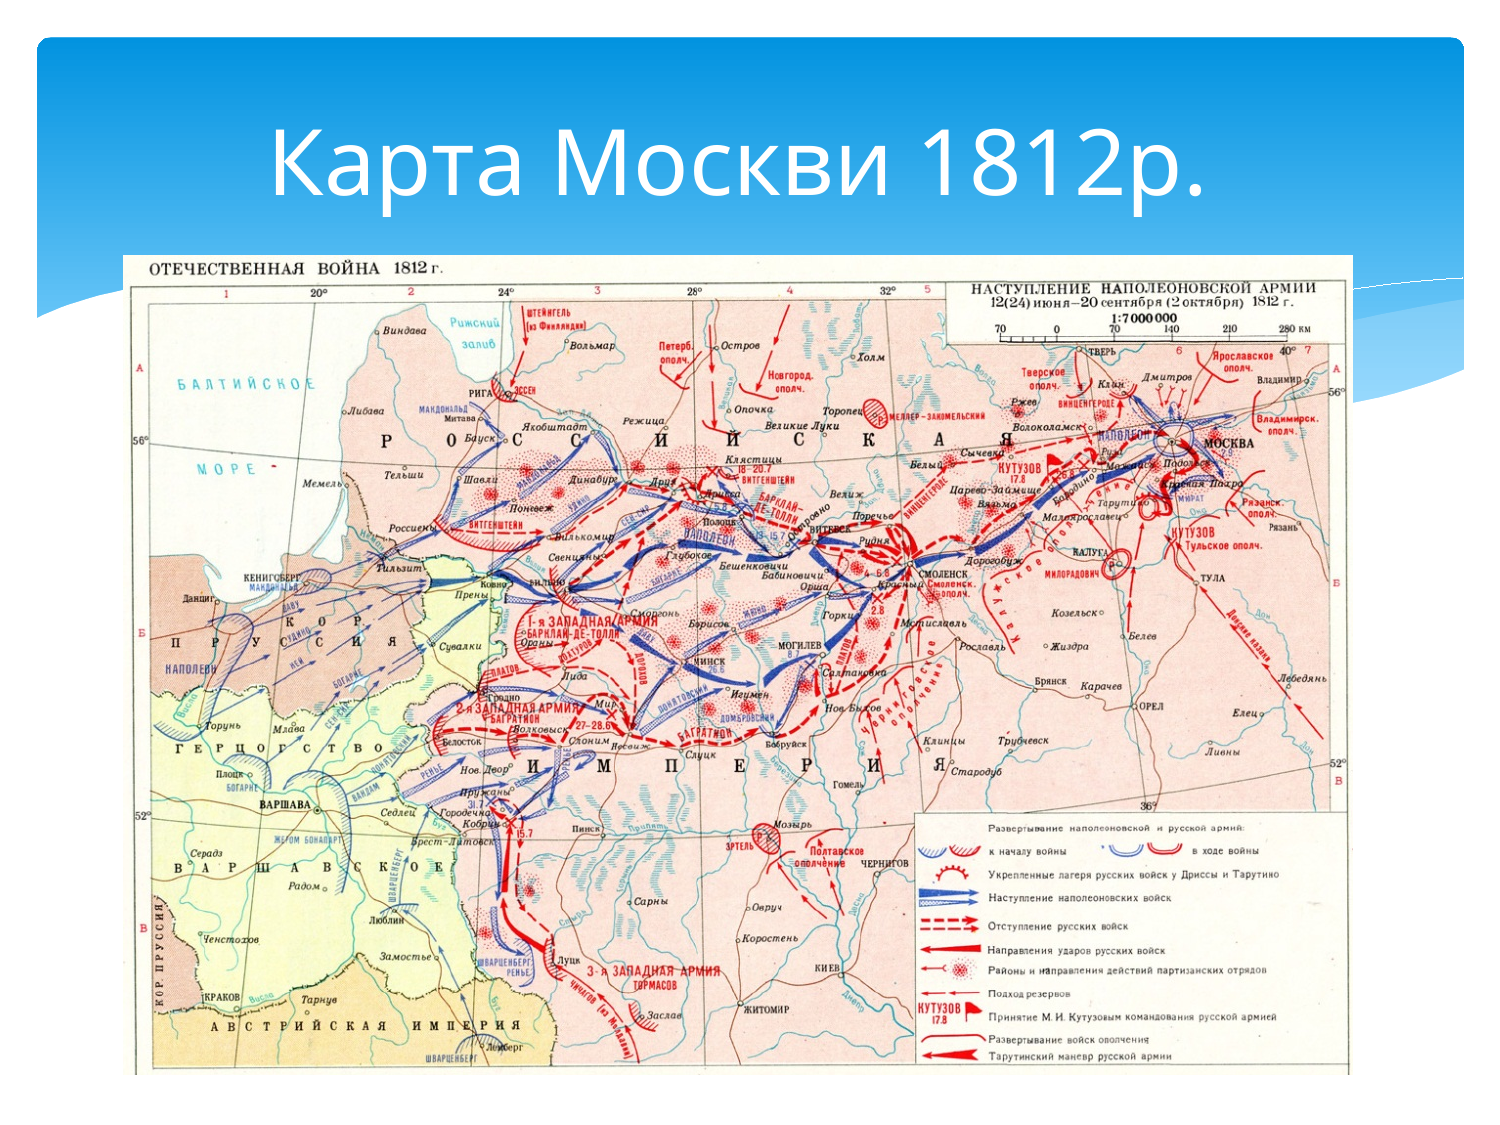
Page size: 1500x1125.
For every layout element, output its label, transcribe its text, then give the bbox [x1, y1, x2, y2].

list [123, 255, 1353, 1075]
title Карта Москви 1812р. [75, 55, 1425, 261]
